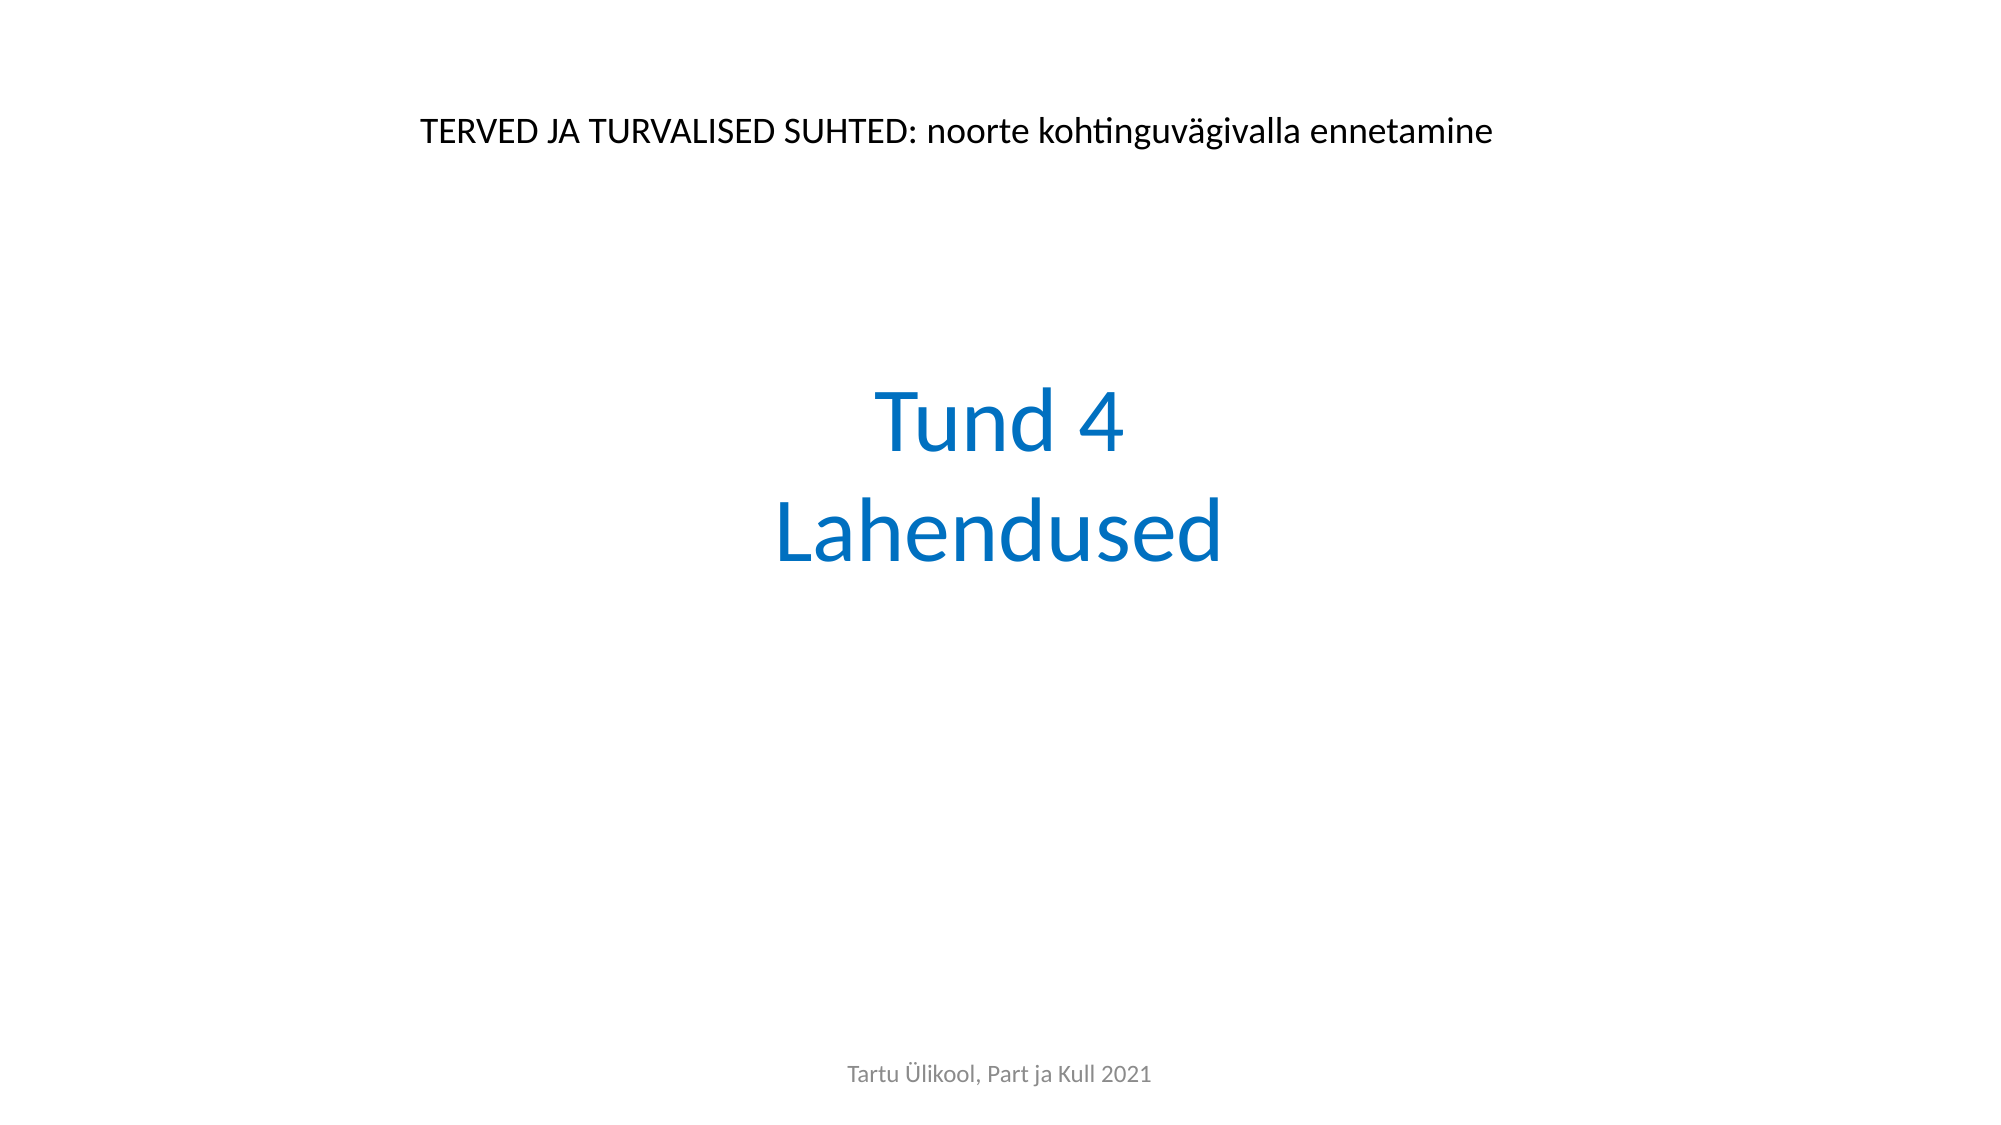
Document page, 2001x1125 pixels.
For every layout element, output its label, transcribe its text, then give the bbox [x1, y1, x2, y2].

footer Tartu Ülikool, Part ja Kull 2021 [683, 1042, 1317, 1103]
title Tund 4 Lahendused [150, 349, 1850, 591]
text_box TERVED JA TURVALISED SUHTED: noorte kohtinguvägivalla ennetamine [301, 98, 1612, 204]
